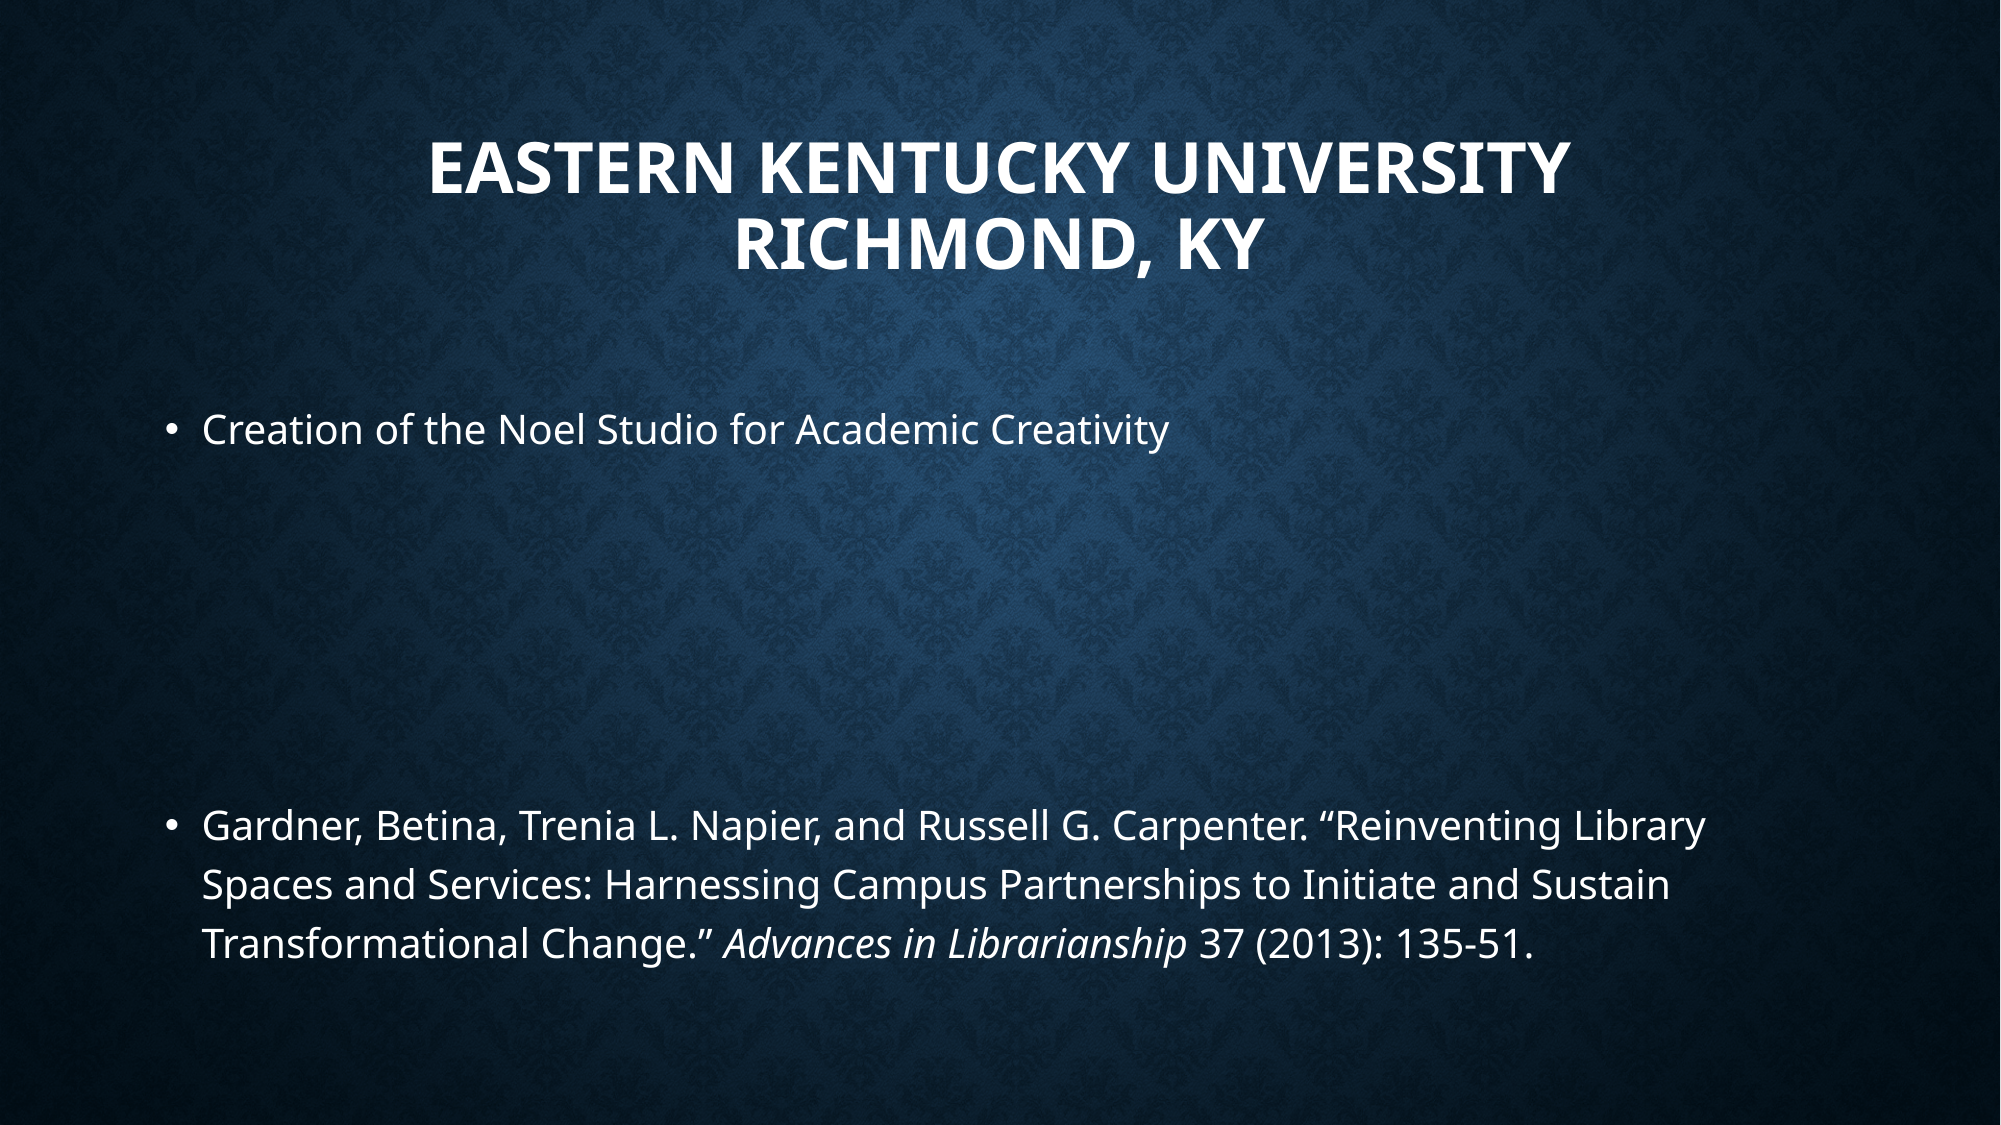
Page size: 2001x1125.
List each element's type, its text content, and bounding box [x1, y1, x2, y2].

title Eastern Kentucky University Richmond, KY [149, 99, 1849, 318]
list Creation of the Noel Studio for Academic Creativity Gardner, Betina, Trenia L. Napier, and Russell G. Carpenter. “Reinventing Library Spaces and Services: Harnessing Campus Partnerships to Initiate and Sustain Transformational Change.” Advances in Librarianship 37 (2013): 135-51. [149, 386, 1849, 978]
